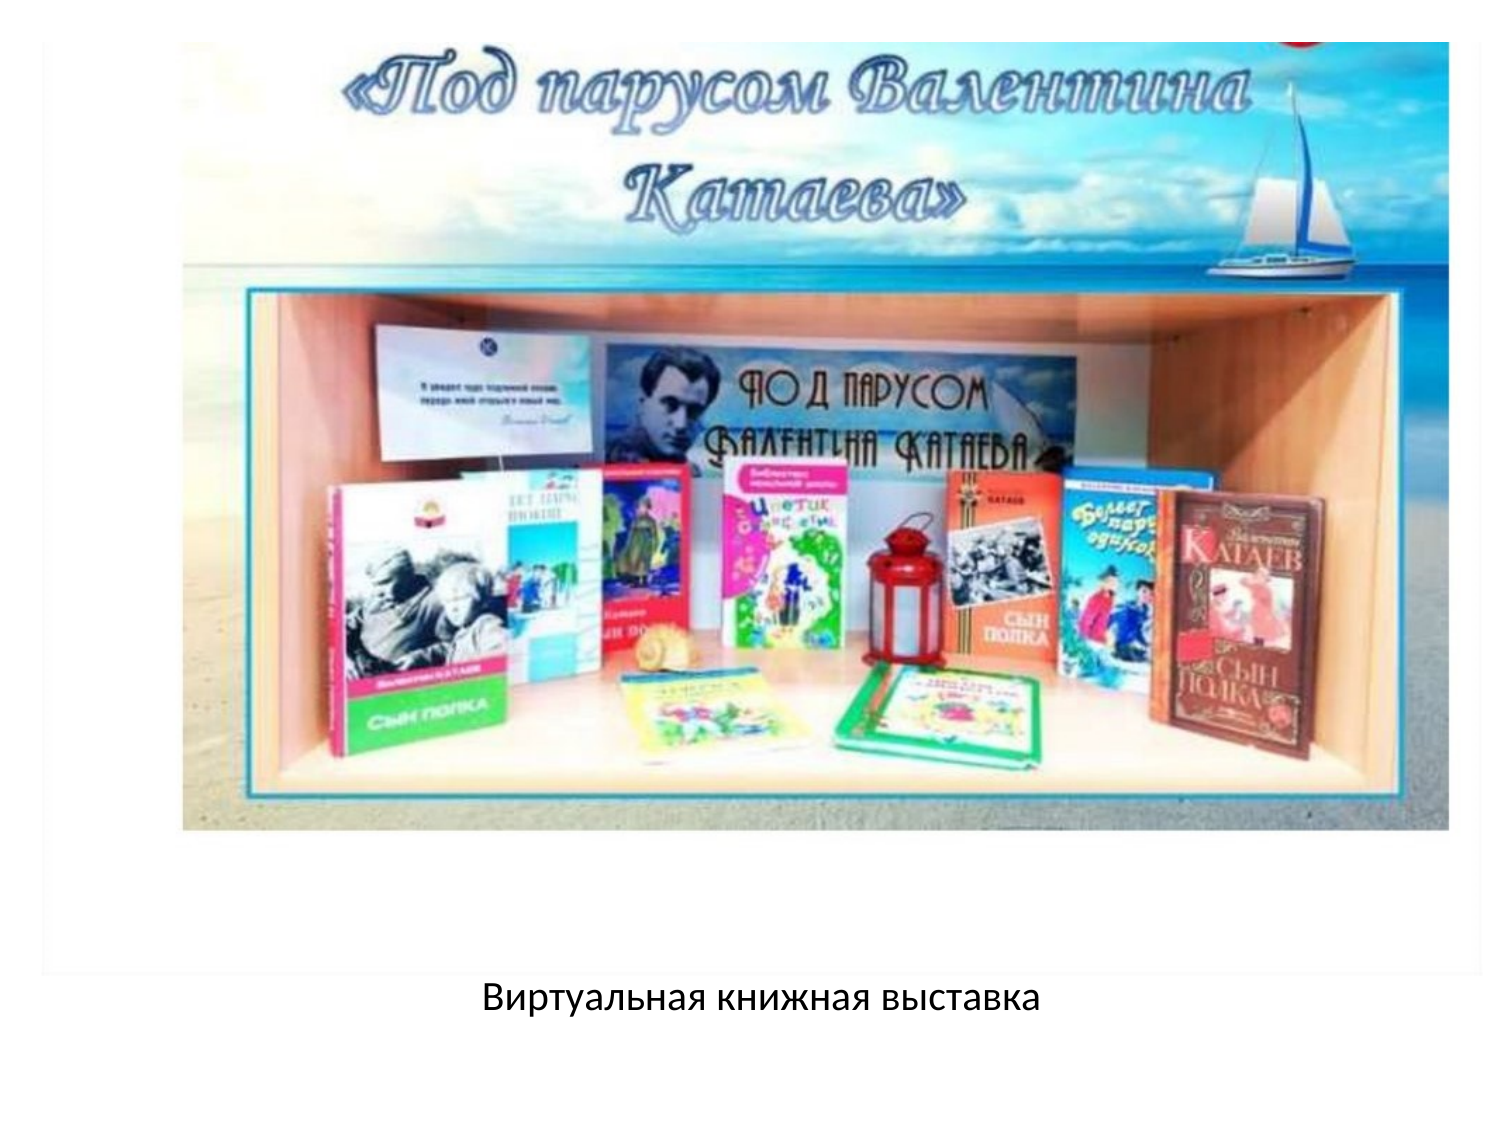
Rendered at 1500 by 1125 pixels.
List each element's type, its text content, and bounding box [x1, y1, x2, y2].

title Виртуальная книжная выставка [135, 983, 1388, 1035]
picture [41, 42, 1483, 977]
